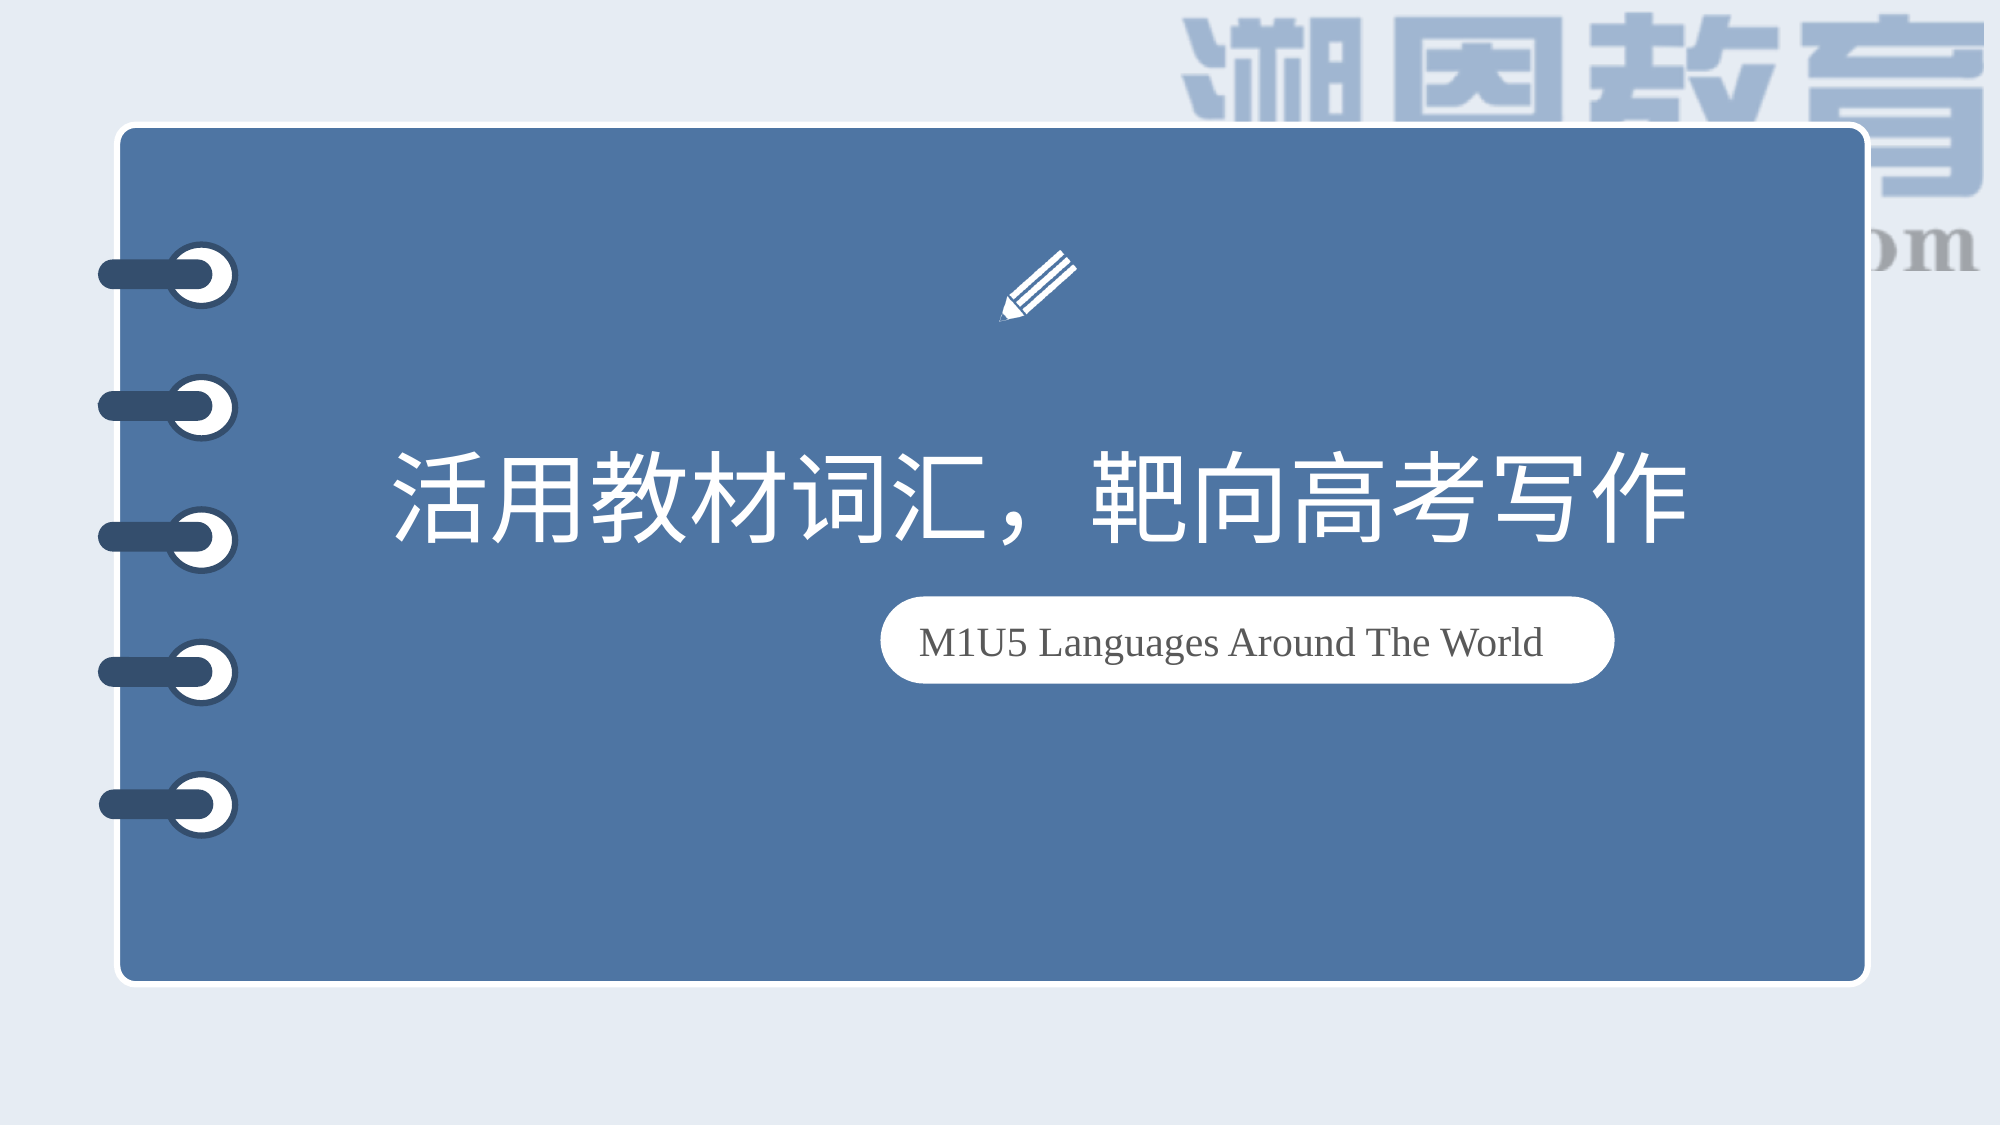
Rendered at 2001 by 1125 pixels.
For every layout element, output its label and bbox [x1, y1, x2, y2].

text_box [101, 124, 1868, 985]
picture [1178, 10, 1984, 271]
text_box [880, 596, 1655, 684]
picture [999, 247, 1077, 325]
